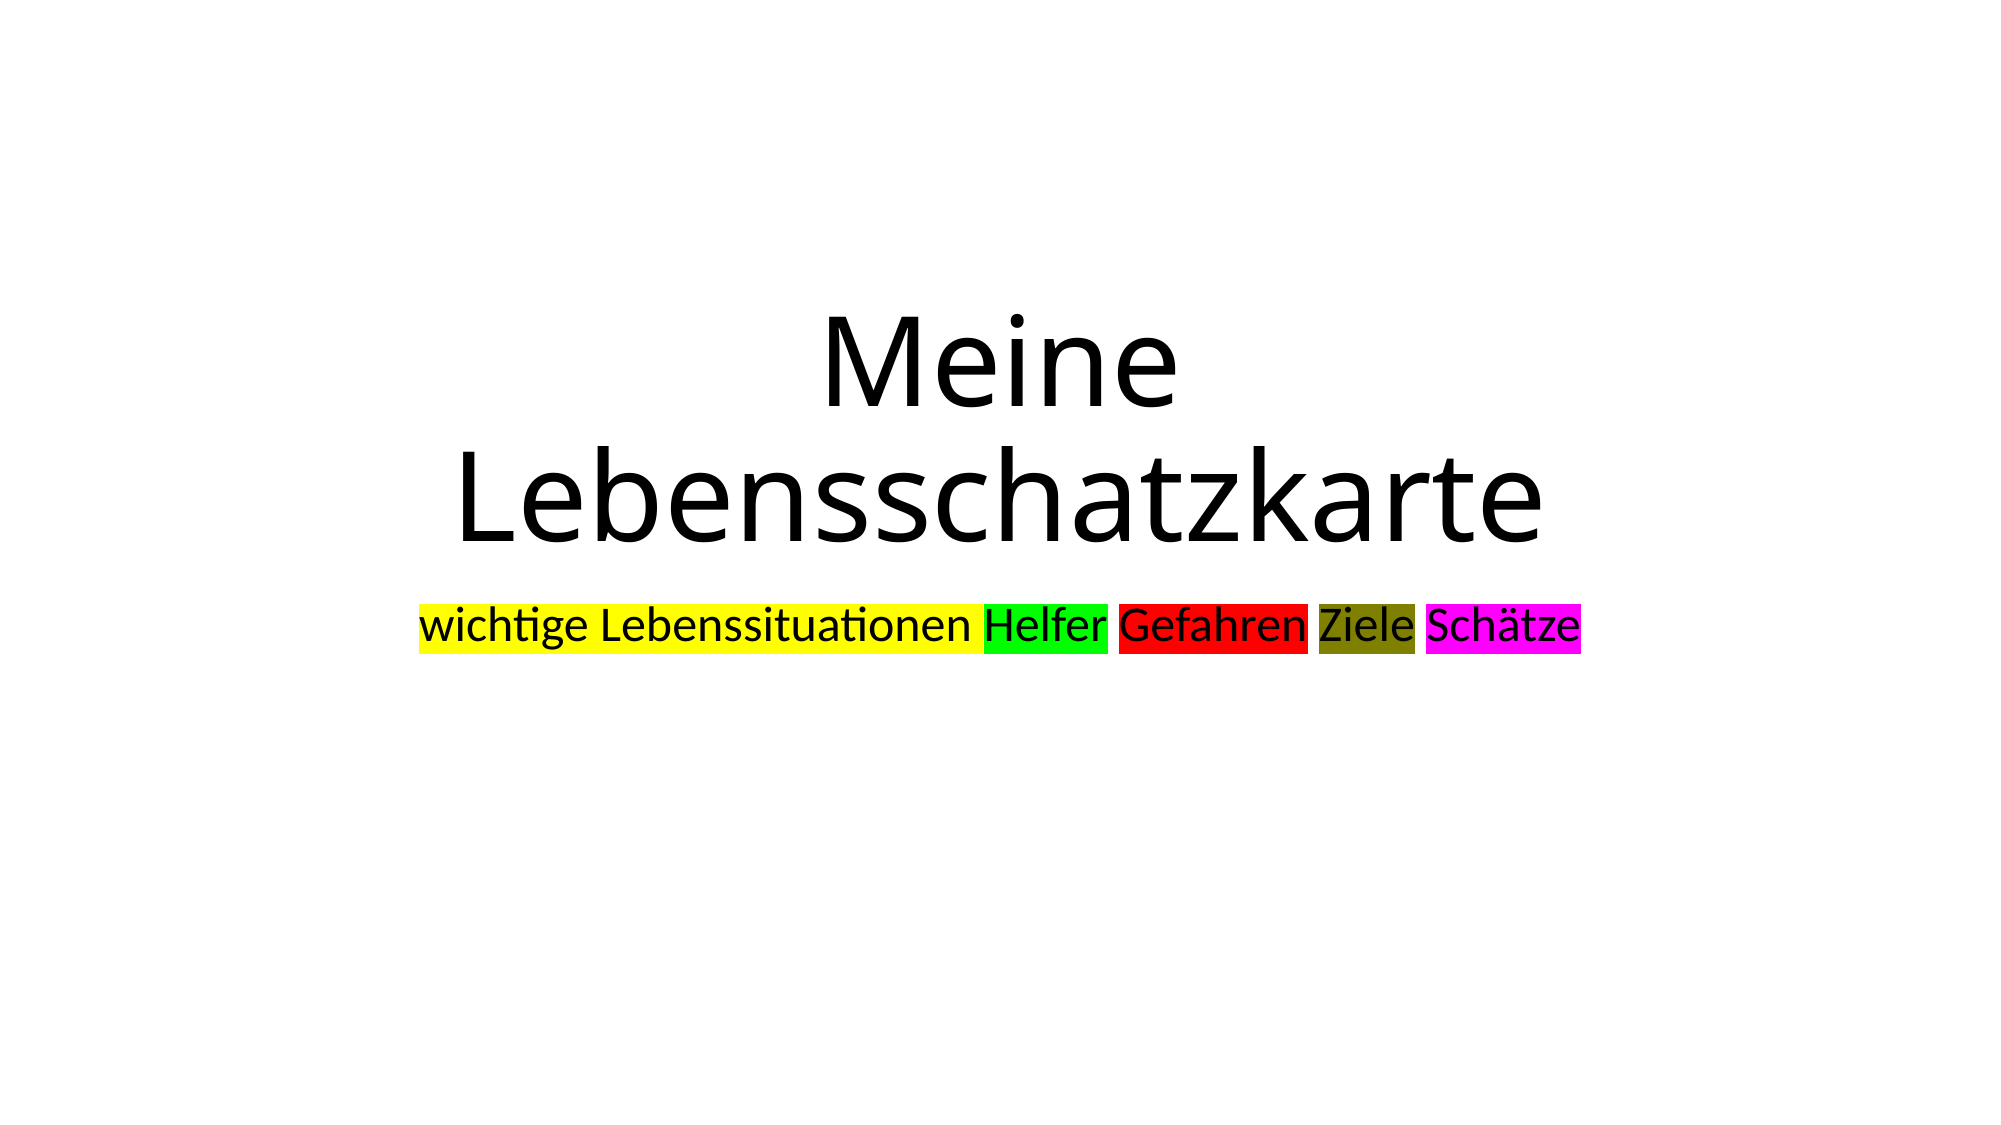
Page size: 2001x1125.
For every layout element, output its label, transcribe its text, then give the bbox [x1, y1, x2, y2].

title Meine Lebensschatzkarte [249, 184, 1750, 576]
subtitle wichtige Lebenssituationen Helfer Gefahren Ziele Schätze [249, 590, 1750, 863]
